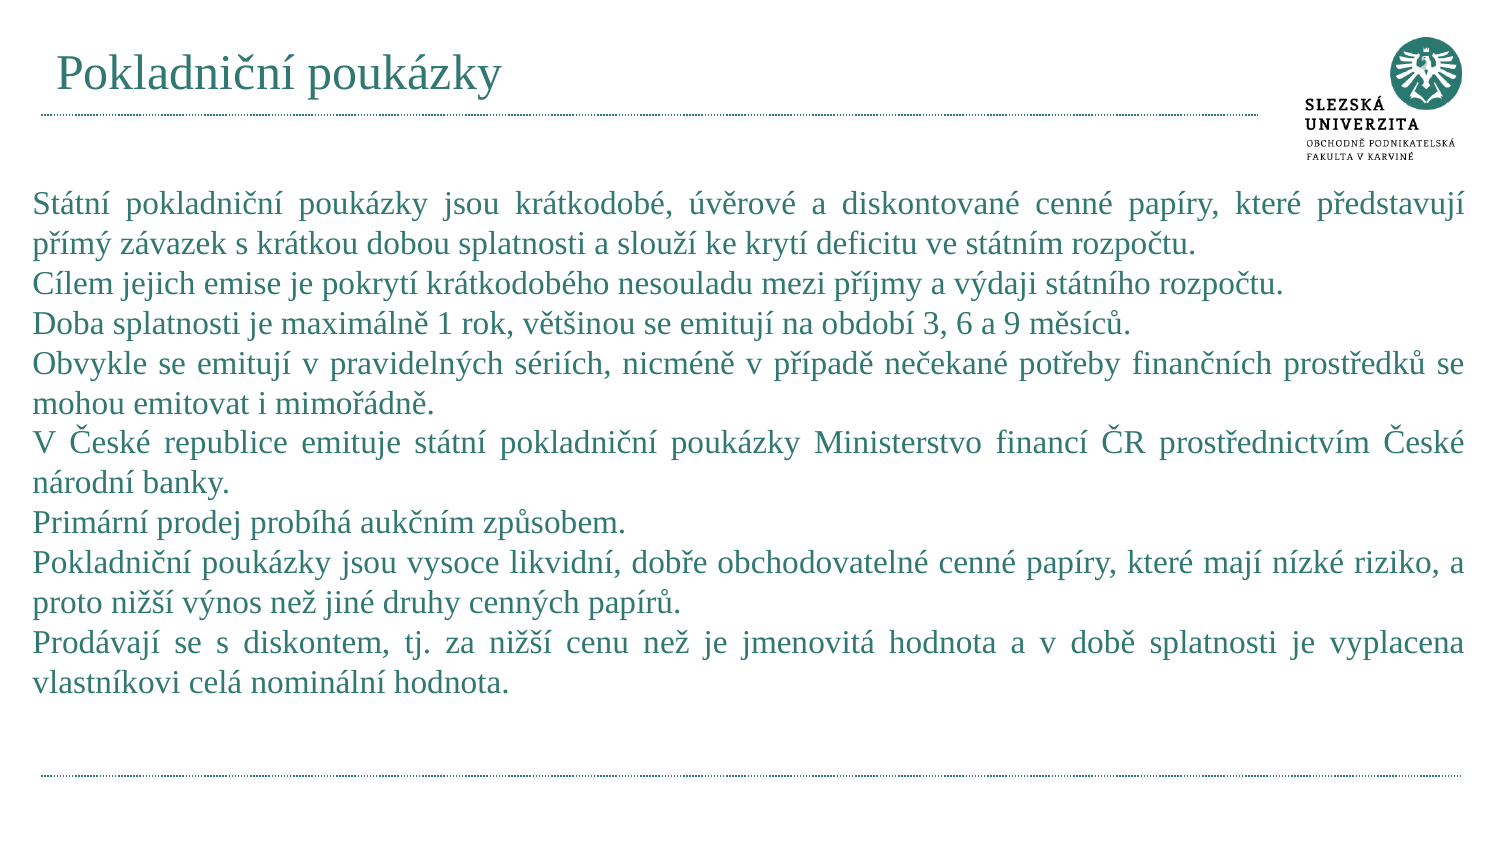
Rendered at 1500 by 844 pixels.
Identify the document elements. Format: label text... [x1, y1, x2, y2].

title Pokladniční poukázky [41, 32, 786, 116]
picture [1305, 37, 1462, 160]
list Státní pokladniční poukázky jsou krátkodobé, úvěrové a diskontované cenné papíry, které představují přímý závazek s krátkou dobou splatnosti a slouží ke krytí deficitu ve státním rozpočtu. Cílem jejich emise je pokrytí krátkodobého nesouladu mezi příjmy a výdaji státního rozpočtu. Doba splatnosti je maximálně 1 rok, většinou se emitují na období 3, 6 a 9 měsíců. Obvykle se emitují v pravidelných sériích, nicméně v případě nečekané potřeby finančních prostředků se mohou emitovat i mimořádně. V České republice emituje státní pokladniční poukázky Ministerstvo financí ČR prostřednictvím České národní banky. Primární prodej probíhá aukčním způsobem. Pokladniční poukázky jsou vysoce likvidní, dobře obchodovatelné cenné papíry, které mají nízké riziko, a proto nižší výnos než jiné druhy cenných papírů. Prodávají se s diskontem, tj. za nižší cenu než je jmenovitá hodnota a v době splatnosti je vyplacena vlastníkovi celá nominální hodnota. [17, 173, 1483, 765]
